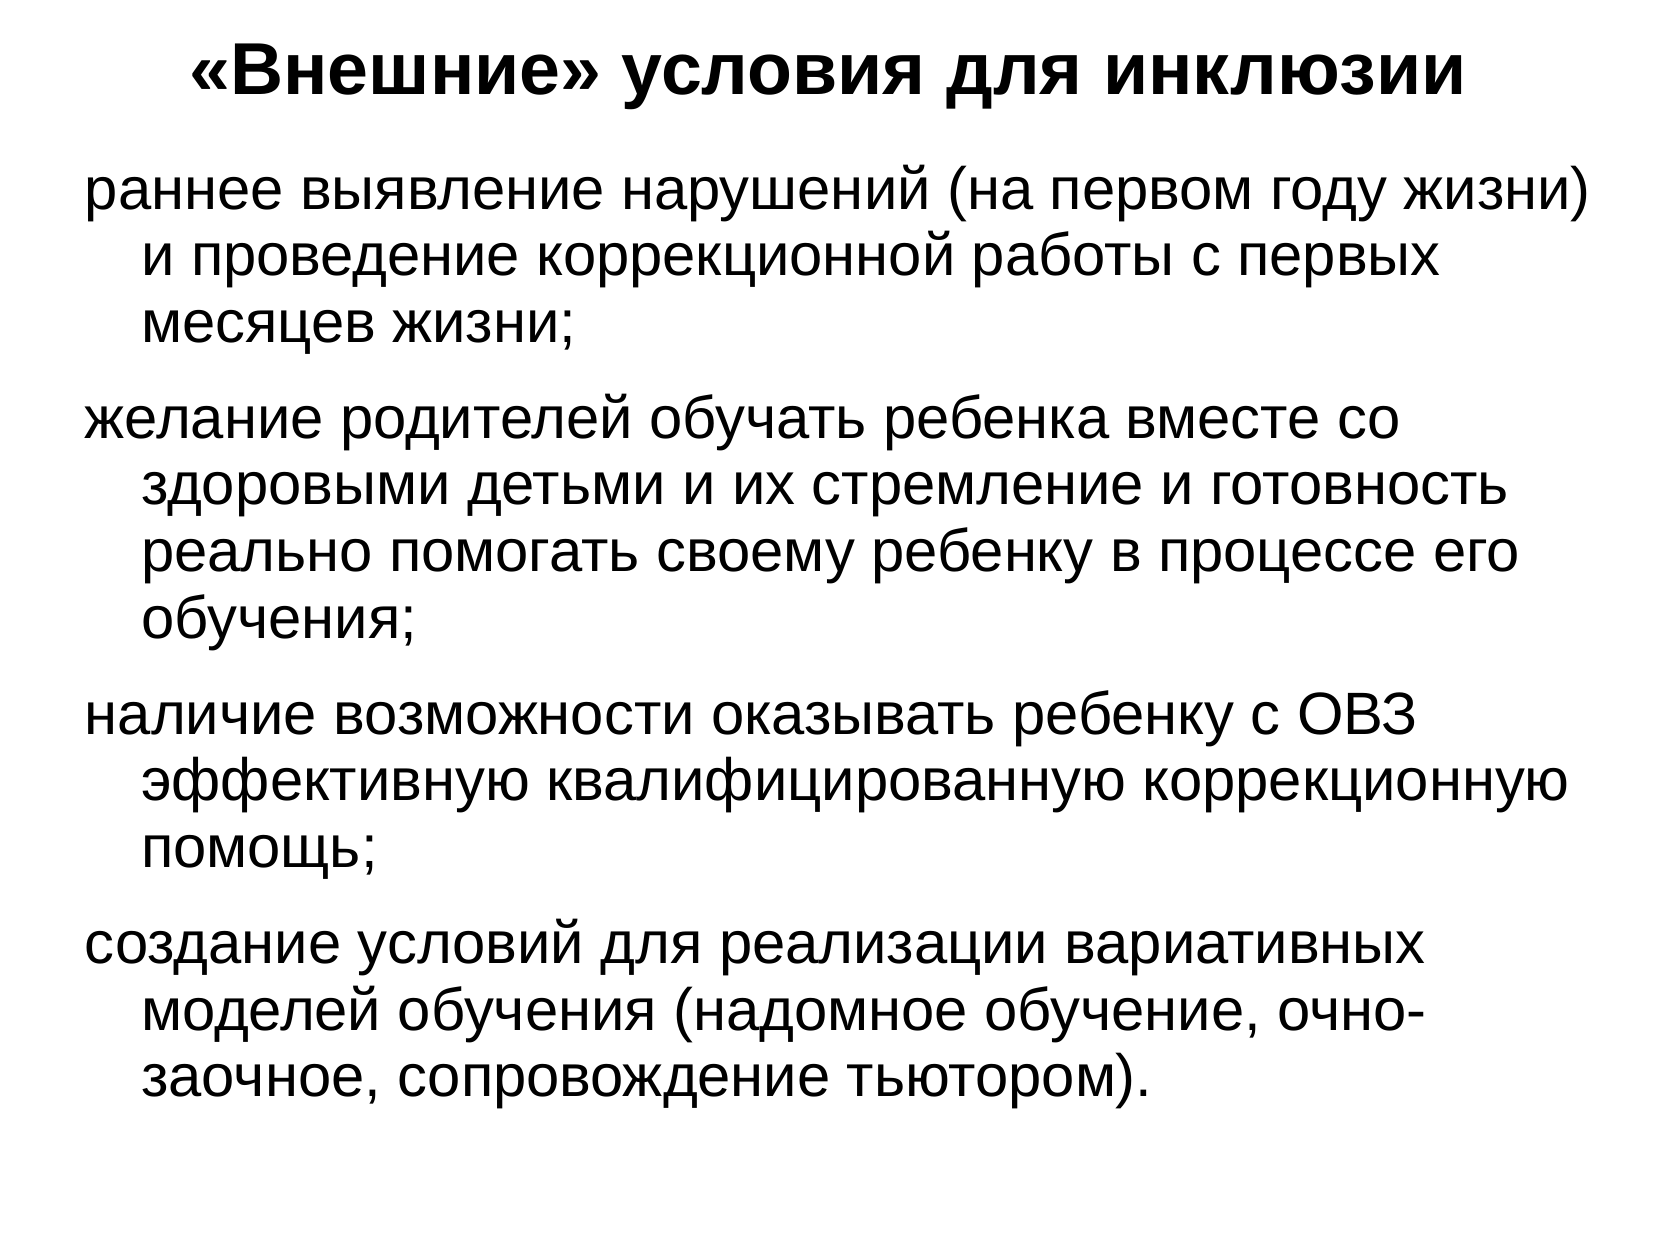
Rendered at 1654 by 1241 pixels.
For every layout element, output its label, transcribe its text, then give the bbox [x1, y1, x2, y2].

title «Внешние» условия для инклюзии [84, 0, 1573, 141]
list раннее выявление нарушений (на первом году жизни) и проведение коррекционной работы с первых месяцев жизни; желание родителей обучать ребенка вместе со здоровыми детьми и их стремление и готовность реально помогать своему ребенку в процессе его обучения; наличие возможности оказывать ребенку с ОВЗ эффективную квалифицированную коррекционную помощь; создание условий для реализации вариативных моделей обучения (надомное обучение, очно-заочное, сопровождение тьютором). [84, 151, 1609, 1241]
